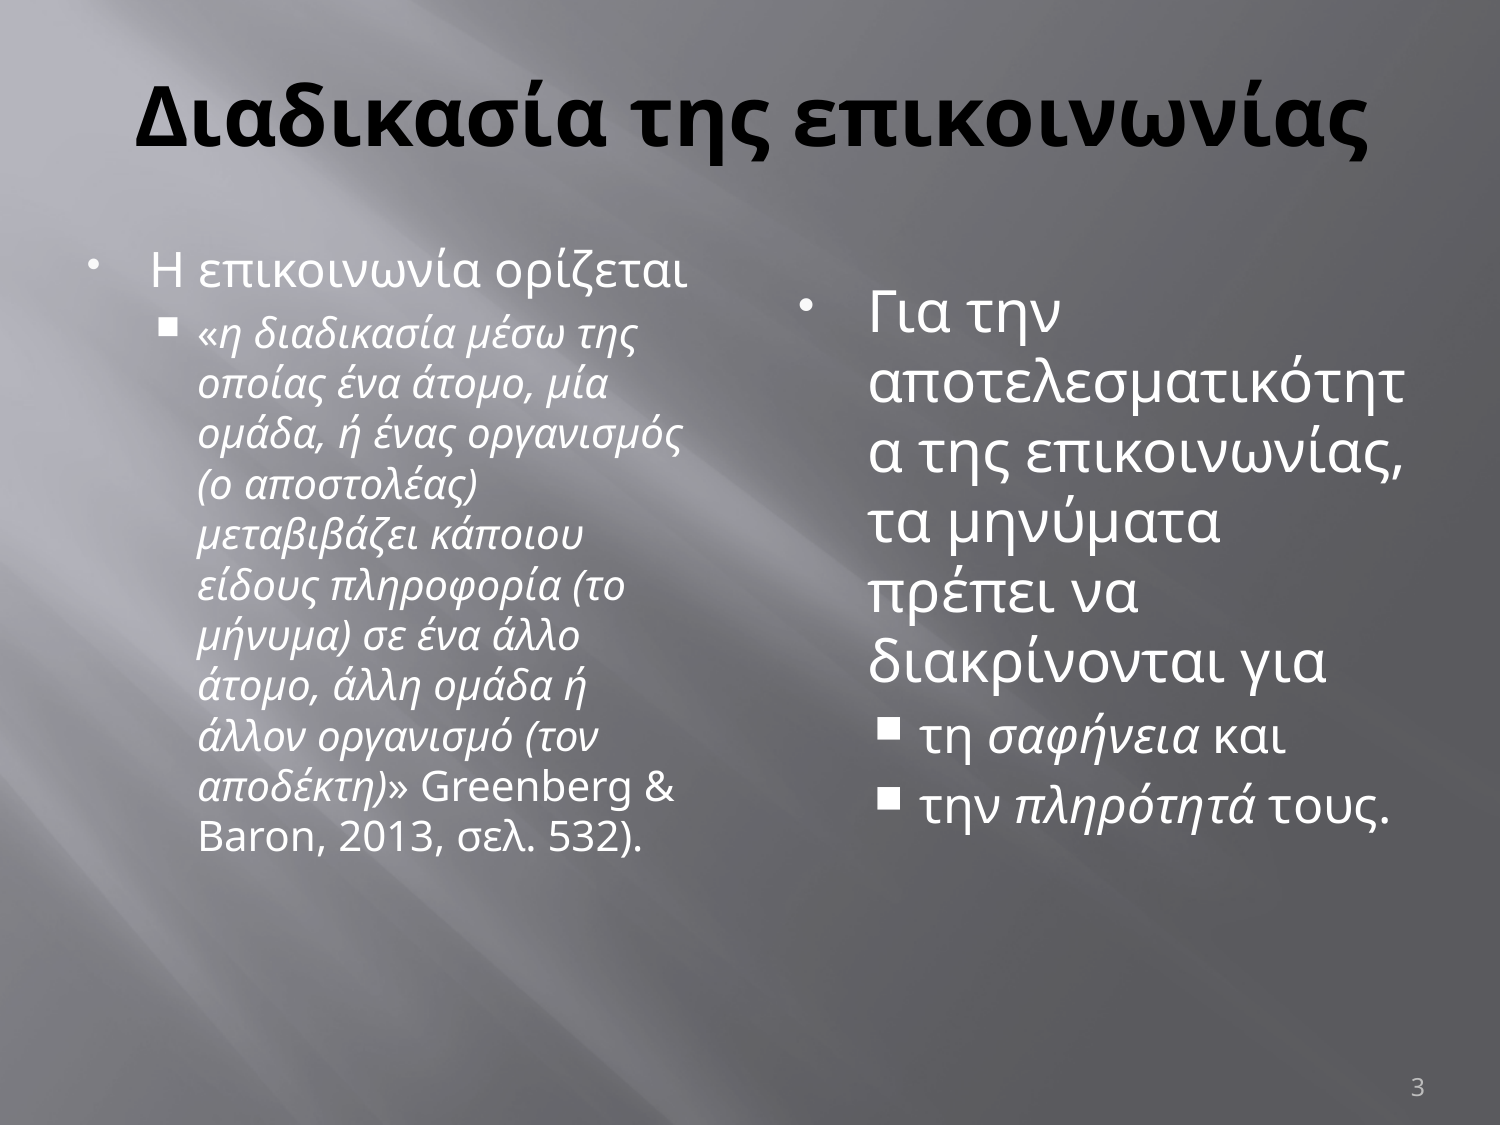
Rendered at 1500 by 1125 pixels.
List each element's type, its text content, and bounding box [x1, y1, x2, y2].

title Διαδικασία της επικοινωνίας [76, 66, 1427, 159]
list Η επικοινωνία ορίζεται «η διαδικασία μέσω της οποίας ένα άτομο, μία ομάδα, ή ένας οργανισμός (ο αποστολέας) μεταβιβάζει κάποιου είδους πληροφορία (το μήνυμα) σε ένα άλλο άτομο, άλλη ομάδα ή άλλον οργανισμό (τον αποδέκτη)» Greenberg & Baron, 2013, σελ. 532). [53, 231, 716, 960]
text_box Για την αποτελεσματικότητα της επικοινωνίας, τα μηνύματα πρέπει να διακρίνονται για τη σαφήνεια και την πληρότητά τους. [762, 267, 1425, 995]
slide_number 3 [1299, 1052, 1425, 1113]
